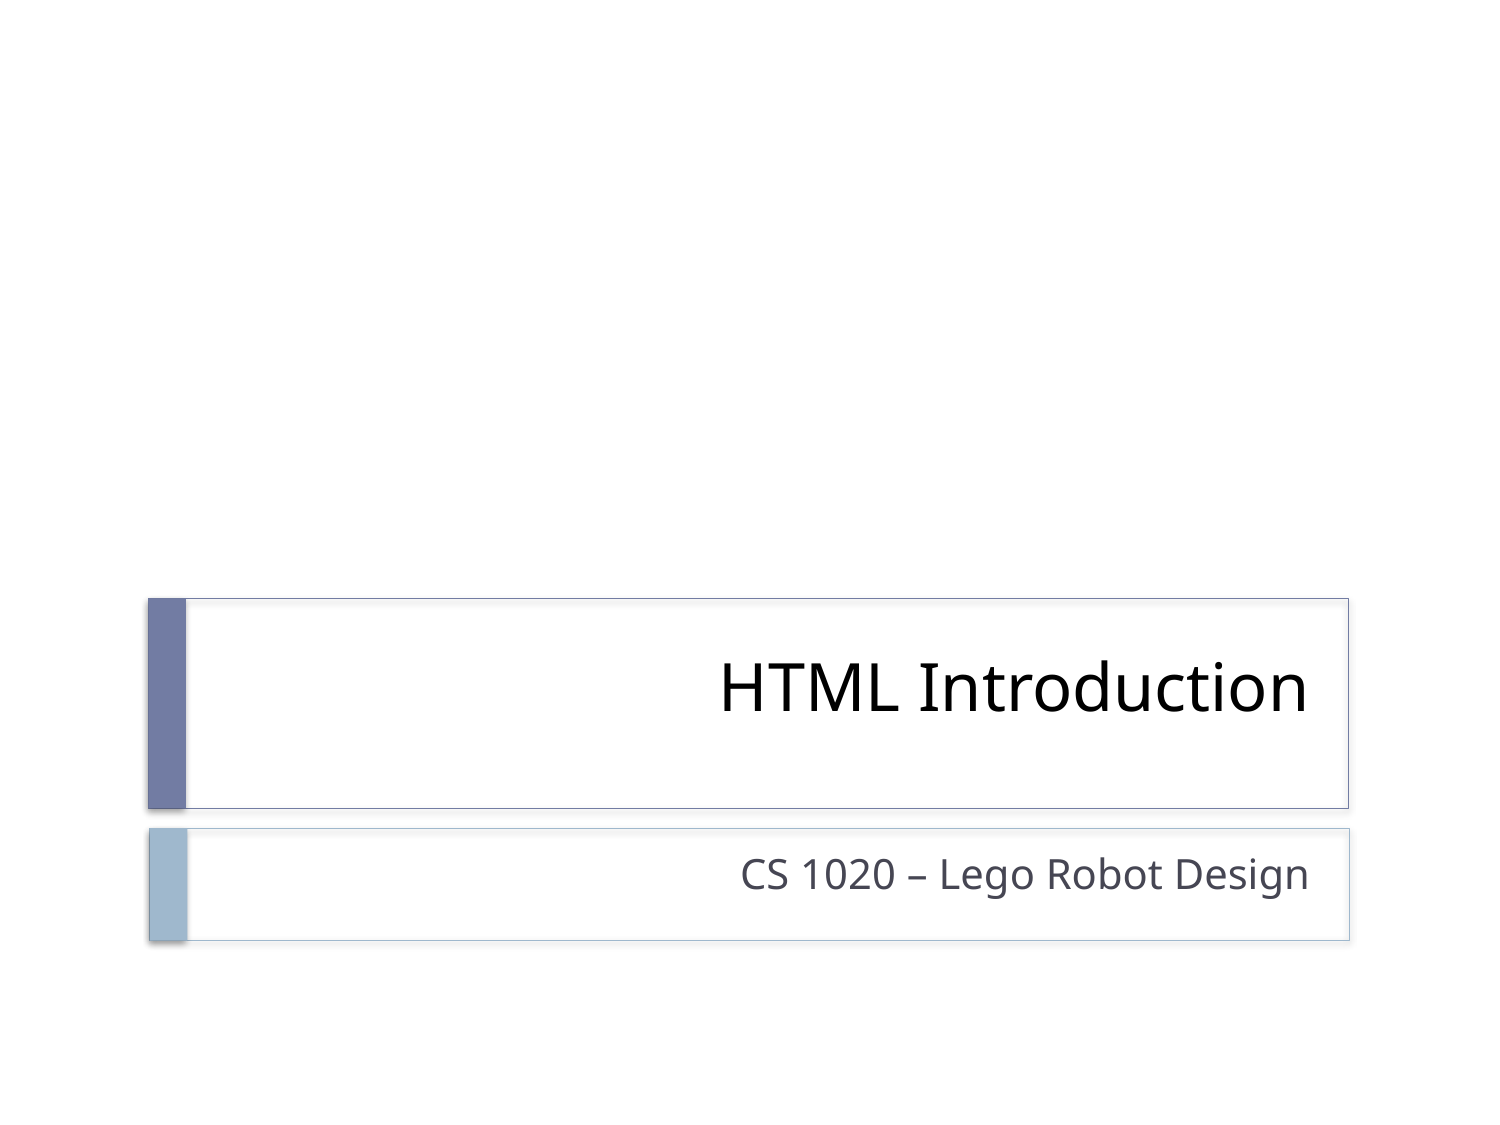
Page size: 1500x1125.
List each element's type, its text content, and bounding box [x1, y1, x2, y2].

subtitle CS 1020 – Lego Robot Design [200, 840, 1325, 929]
title HTML Introduction [200, 637, 1325, 800]
